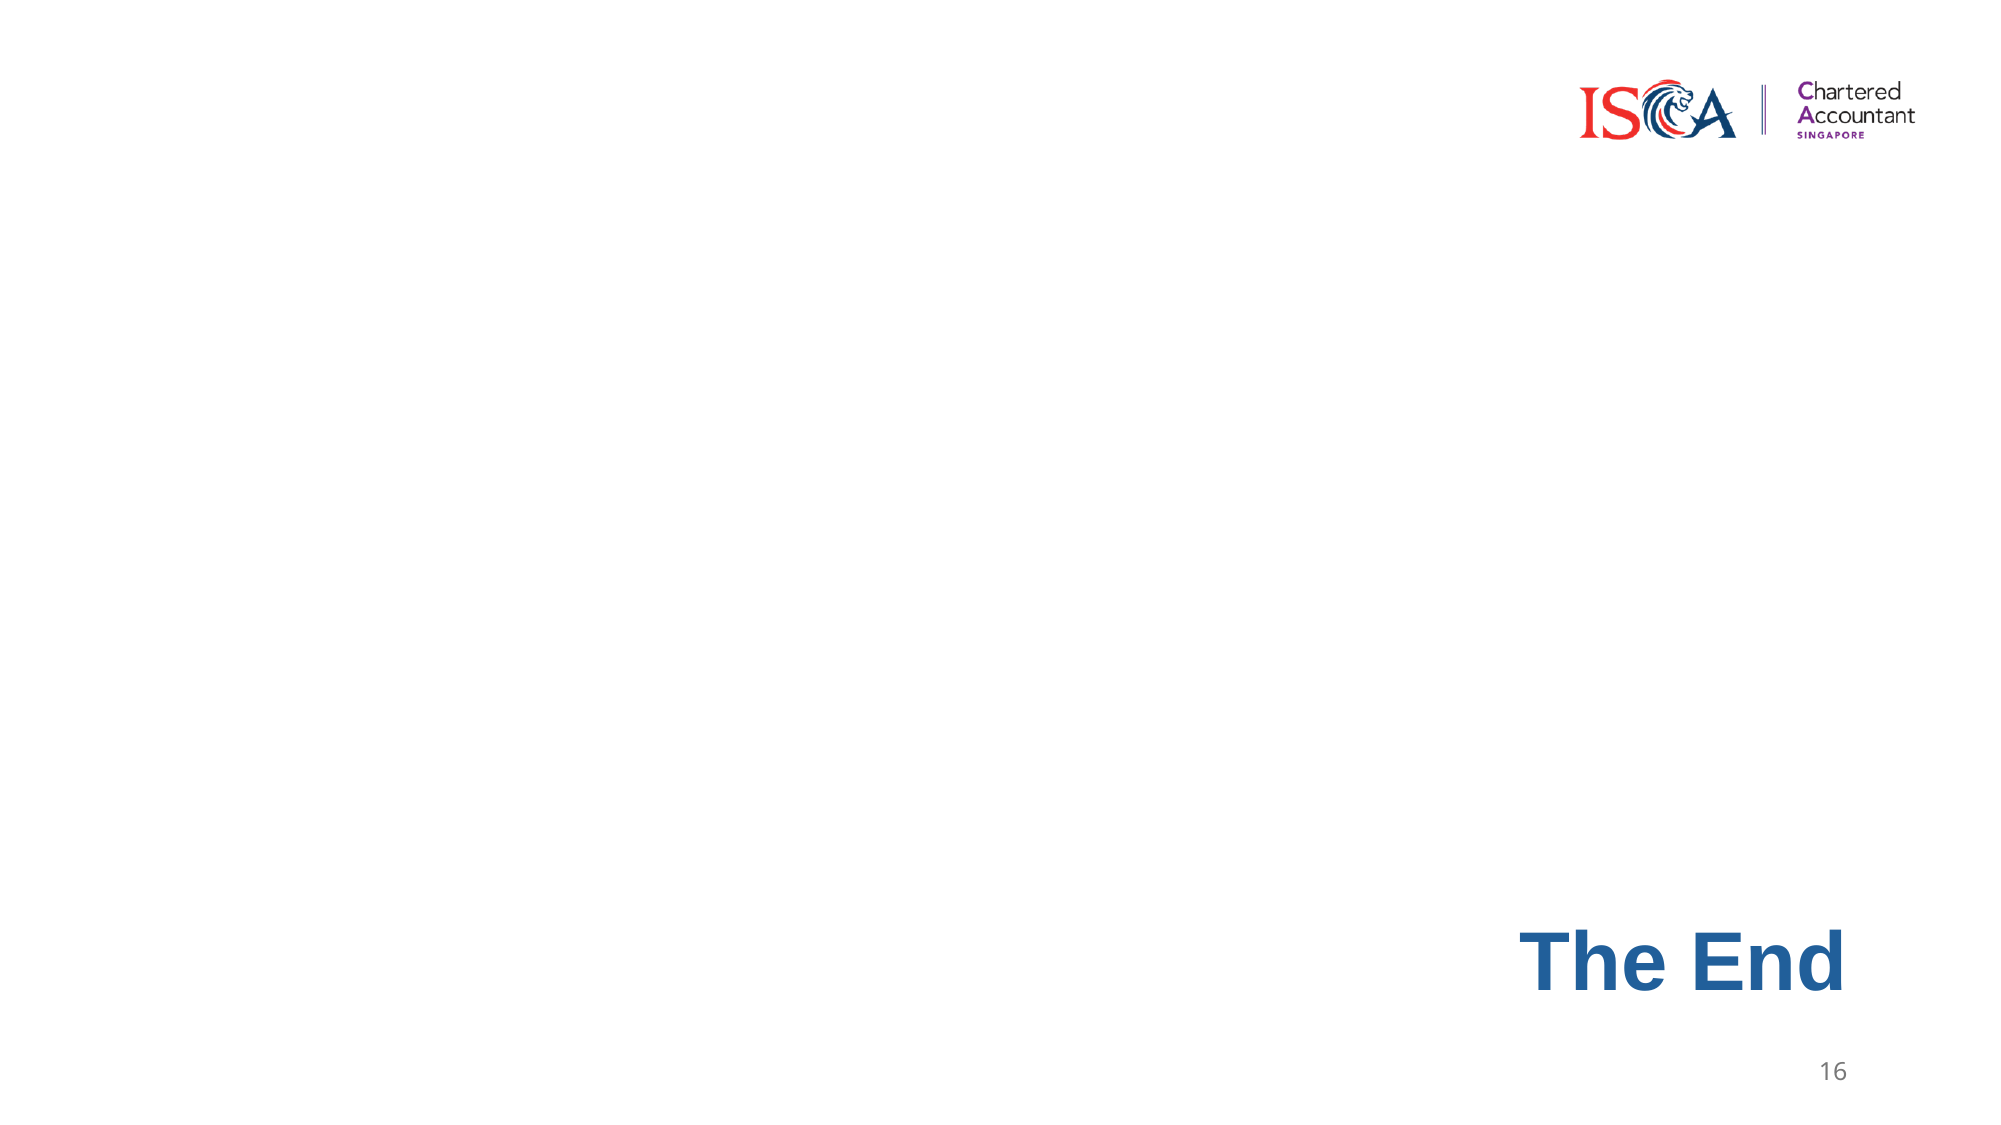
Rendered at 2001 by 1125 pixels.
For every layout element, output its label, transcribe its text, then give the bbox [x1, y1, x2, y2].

title The End [137, 854, 1863, 1072]
slide_number 16 [1412, 1042, 1863, 1103]
picture [1571, 79, 1930, 141]
